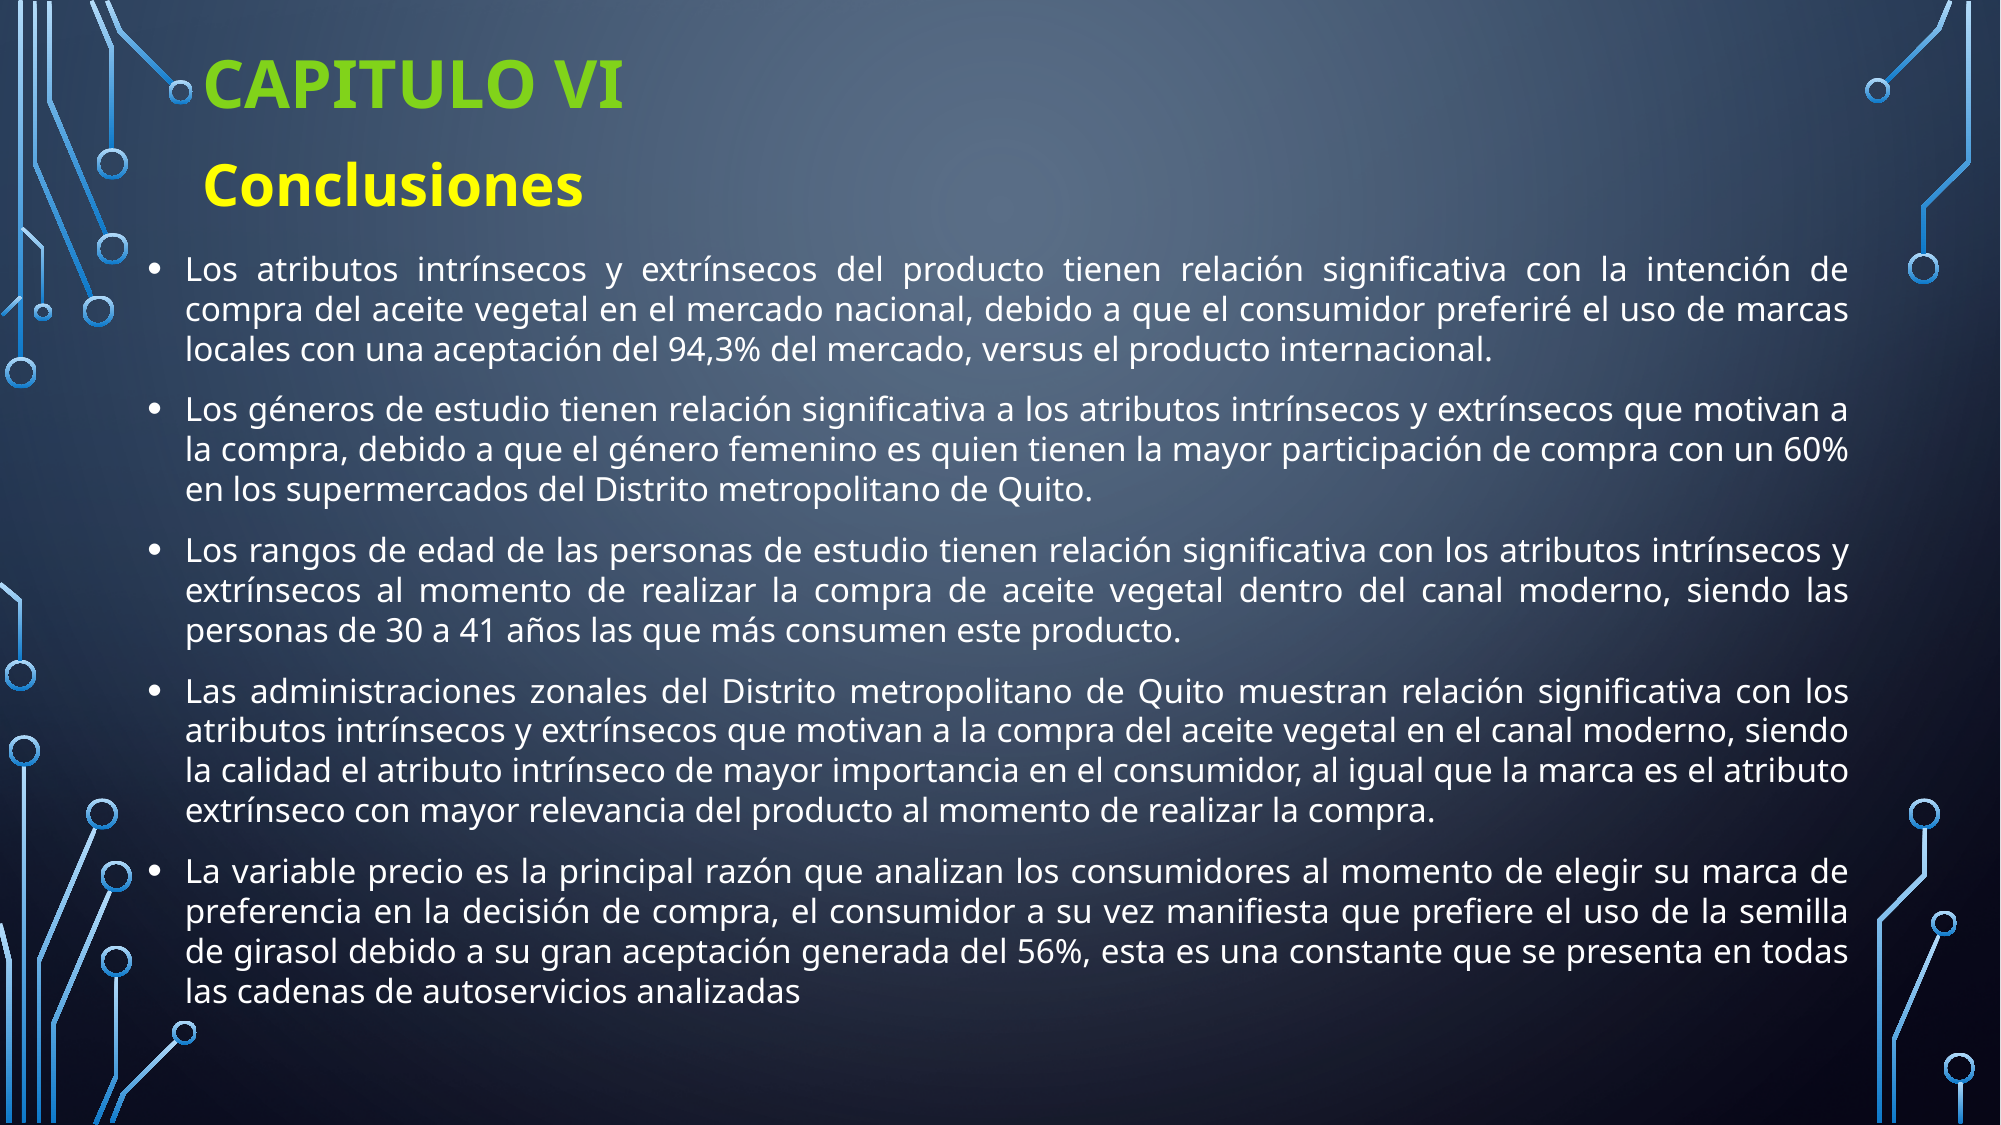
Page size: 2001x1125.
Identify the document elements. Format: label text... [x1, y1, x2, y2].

title Conclusiones [187, 154, 1813, 240]
text_box Capitulo VI [187, 20, 1813, 154]
list Los atributos intrínsecos y extrínsecos del producto tienen relación significativa con la intención de compra del aceite vegetal en el mercado nacional, debido a que el consumidor preferiré el uso de marcas locales con una aceptación del 94,3% del mercado, versus el producto internacional. Los géneros de estudio tienen relación significativa a los atributos intrínsecos y extrínsecos que motivan a la compra, debido a que el género femenino es quien tienen la mayor participación de compra con un 60% en los supermercados del Distrito metropolitano de Quito. Los rangos de edad de las personas de estudio tienen relación significativa con los atributos intrínsecos y extrínsecos al momento de realizar la compra de aceite vegetal dentro del canal moderno, siendo las personas de 30 a 41 años las que más consumen este producto. Las administraciones zonales del Distrito metropolitano de Quito muestran relación significativa con los atributos intrínsecos y extrínsecos que motivan a la compra del aceite vegetal en el canal moderno, siendo la calidad el atributo intrínseco de mayor importancia en el consumidor, al igual que la marca es el atributo extrínseco con mayor relevancia del producto al momento de realizar la compra. La variable precio es la principal razón que analizan los consumidores al momento de elegir su marca de preferencia en la decisión de compra, el consumidor a su vez manifiesta que prefiere el uso de la semilla de girasol debido a su gran aceptación generada del 56%, esta es una constante que se presenta en todas las cadenas de autoservicios analizadas [132, 240, 1868, 681]
